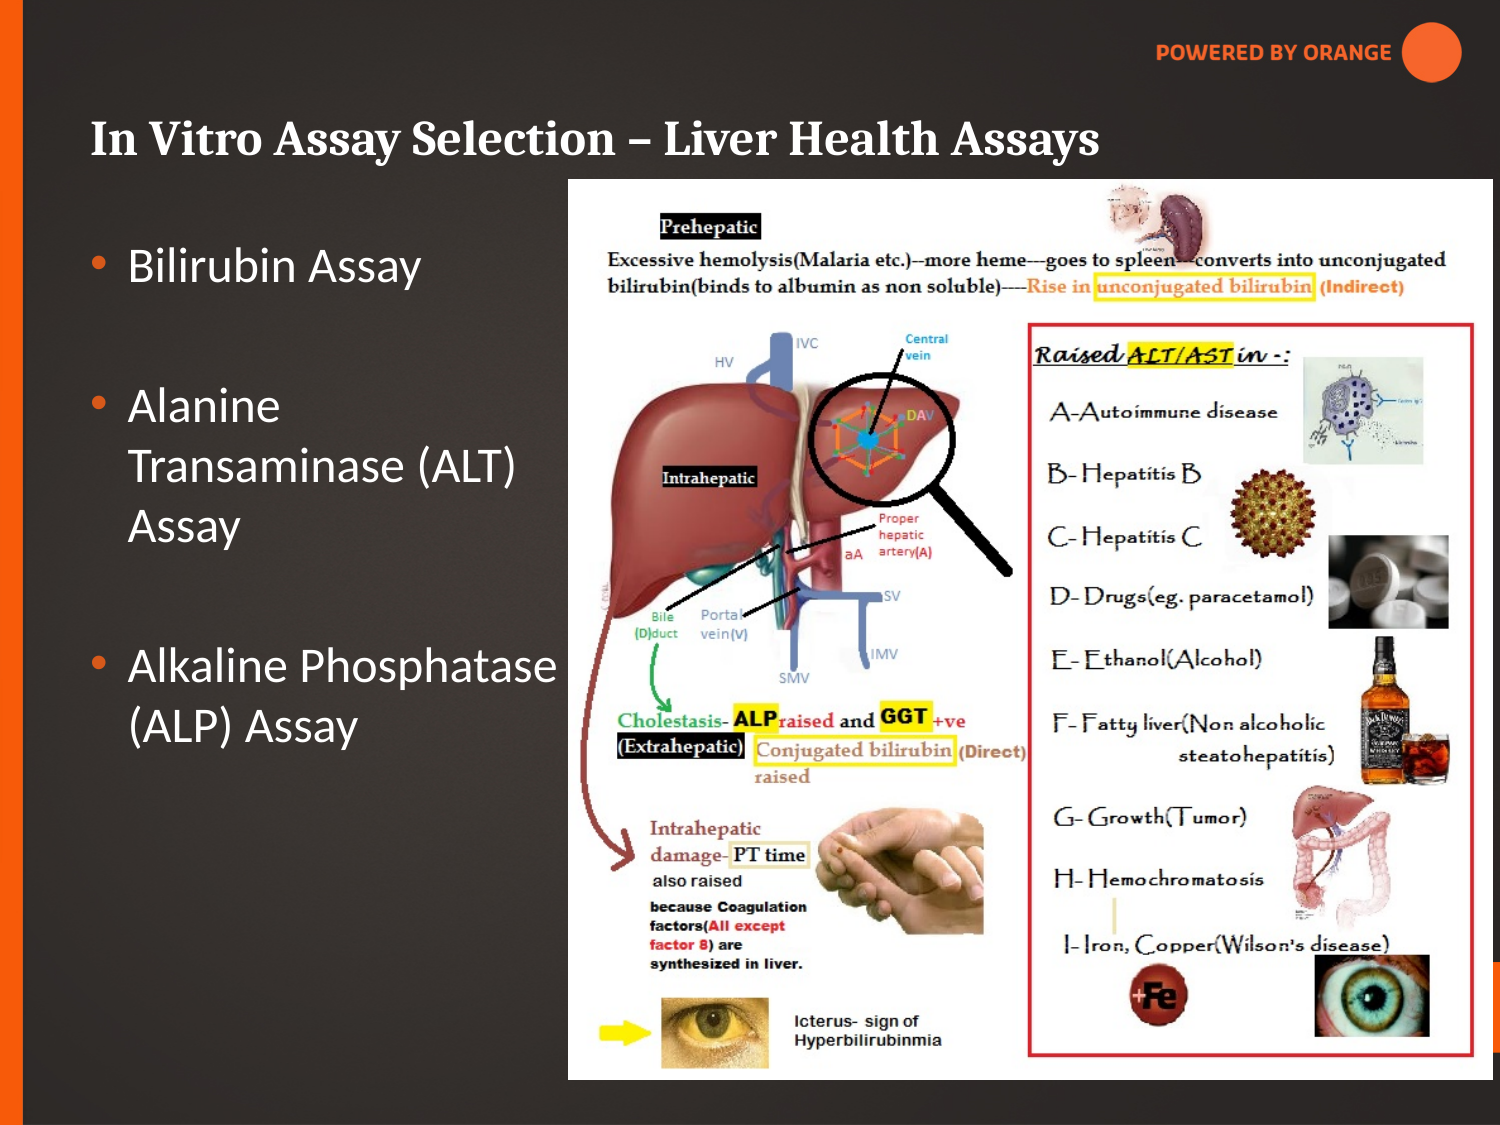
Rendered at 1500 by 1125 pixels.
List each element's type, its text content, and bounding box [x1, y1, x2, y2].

picture [0, 0, 1500, 1125]
title In Vitro Assay Selection – Liver Health Assays [74, 97, 1426, 211]
list Bilirubin Assay Alanine Transaminase (ALT) Assay Alkaline Phosphatase (ALP) Assay [74, 224, 563, 938]
